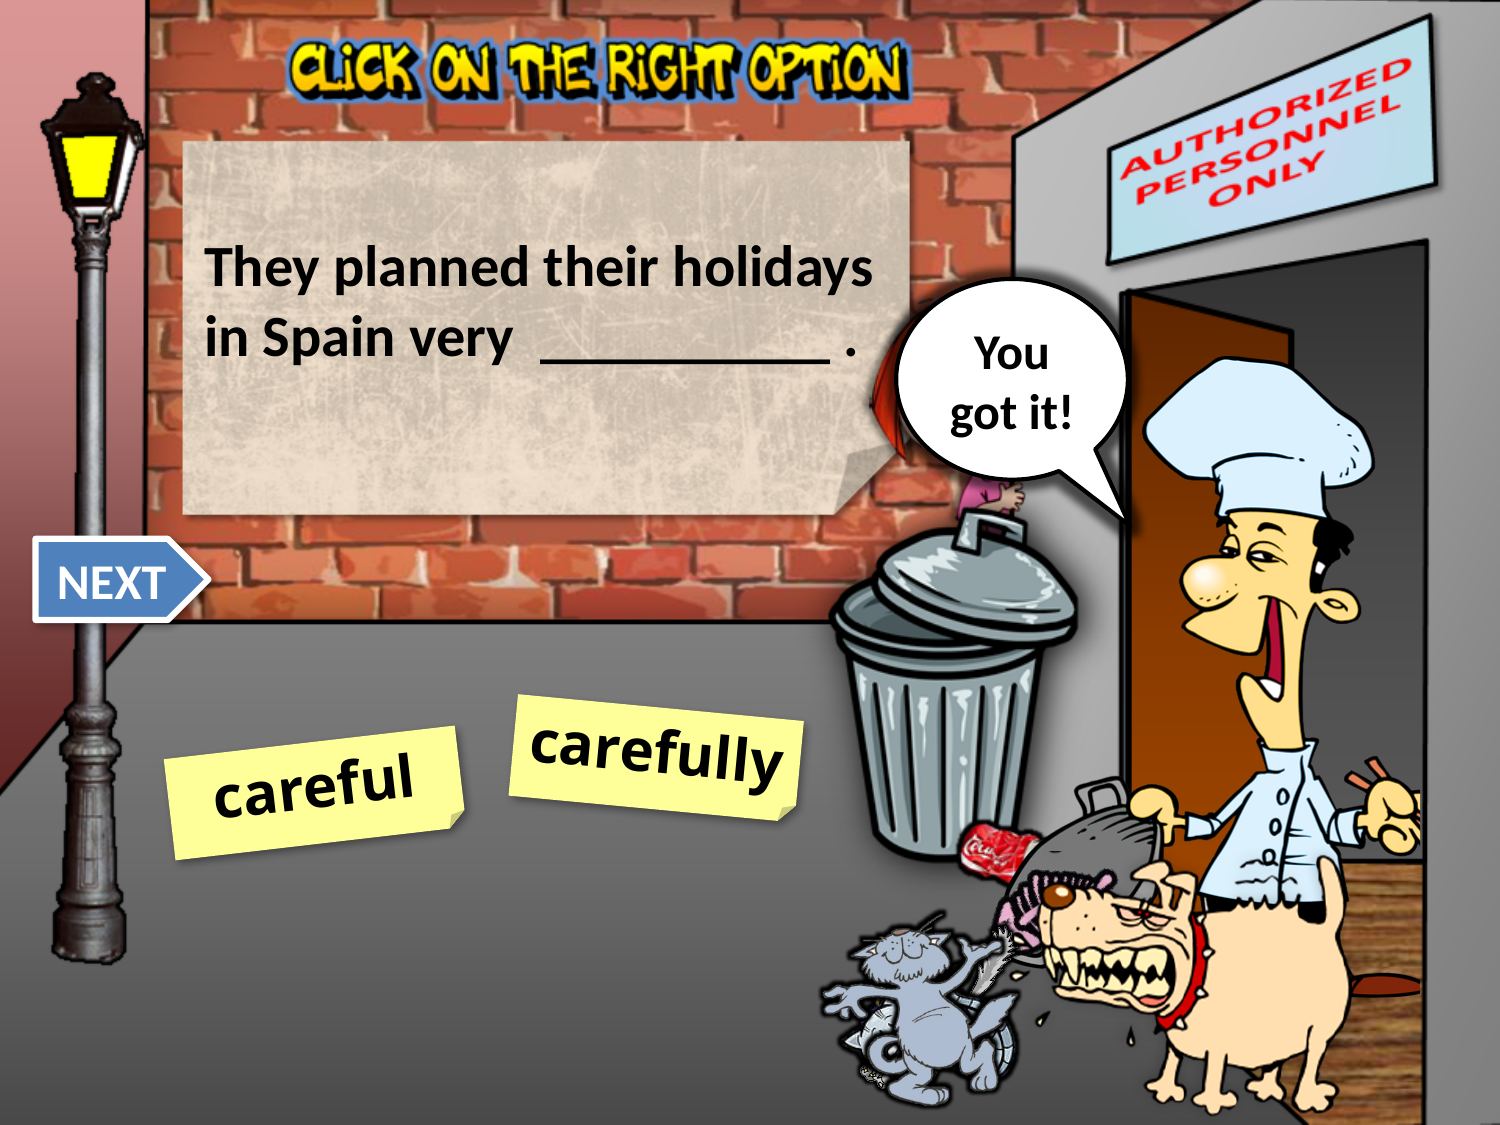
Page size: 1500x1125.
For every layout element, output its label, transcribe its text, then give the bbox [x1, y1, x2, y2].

text_box NEXT [33, 536, 211, 623]
text_box You got it! [894, 276, 1127, 478]
text_box carefully [508, 694, 804, 821]
text_box They planned their holidays in Spain very __________ . [189, 220, 892, 376]
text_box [982, 356, 1421, 998]
picture [0, 0, 1500, 1125]
text_box careful [163, 725, 465, 861]
